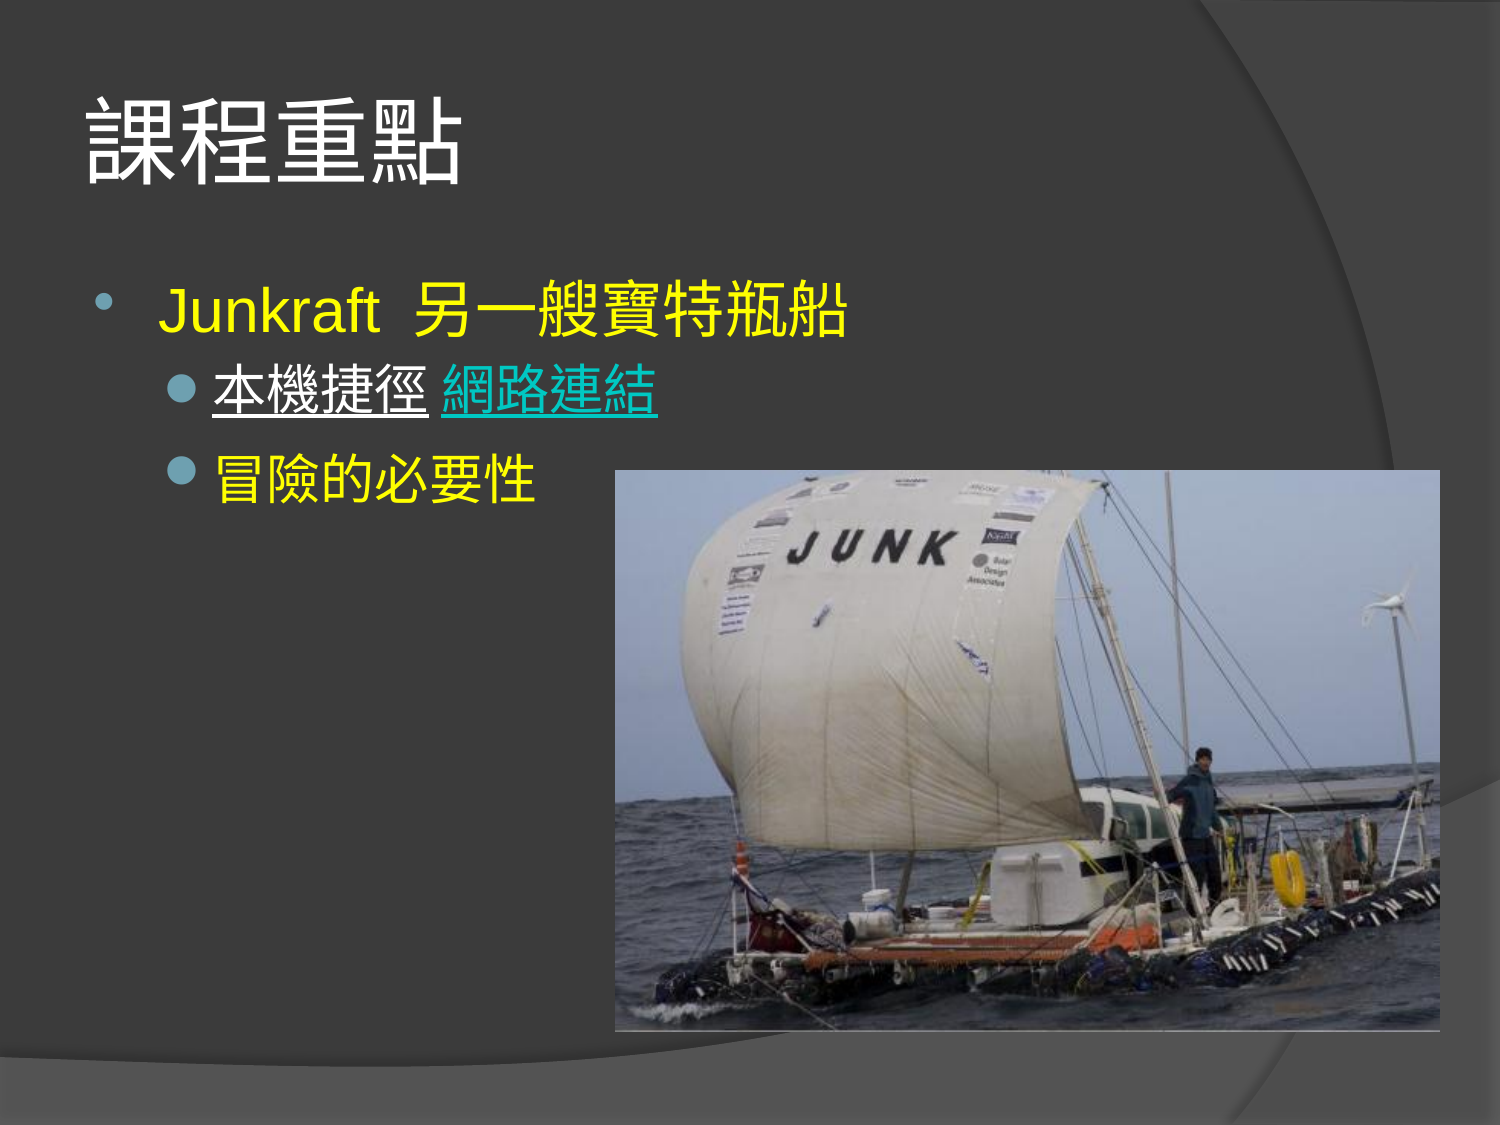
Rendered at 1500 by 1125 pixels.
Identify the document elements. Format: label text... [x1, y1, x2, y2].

title 課程重點 [75, 45, 1300, 233]
list Junkraft 另一艘寶特瓶船 本機捷徑 網路連結 冒險的必要性 [75, 262, 1300, 1005]
picture [614, 470, 1440, 1032]
